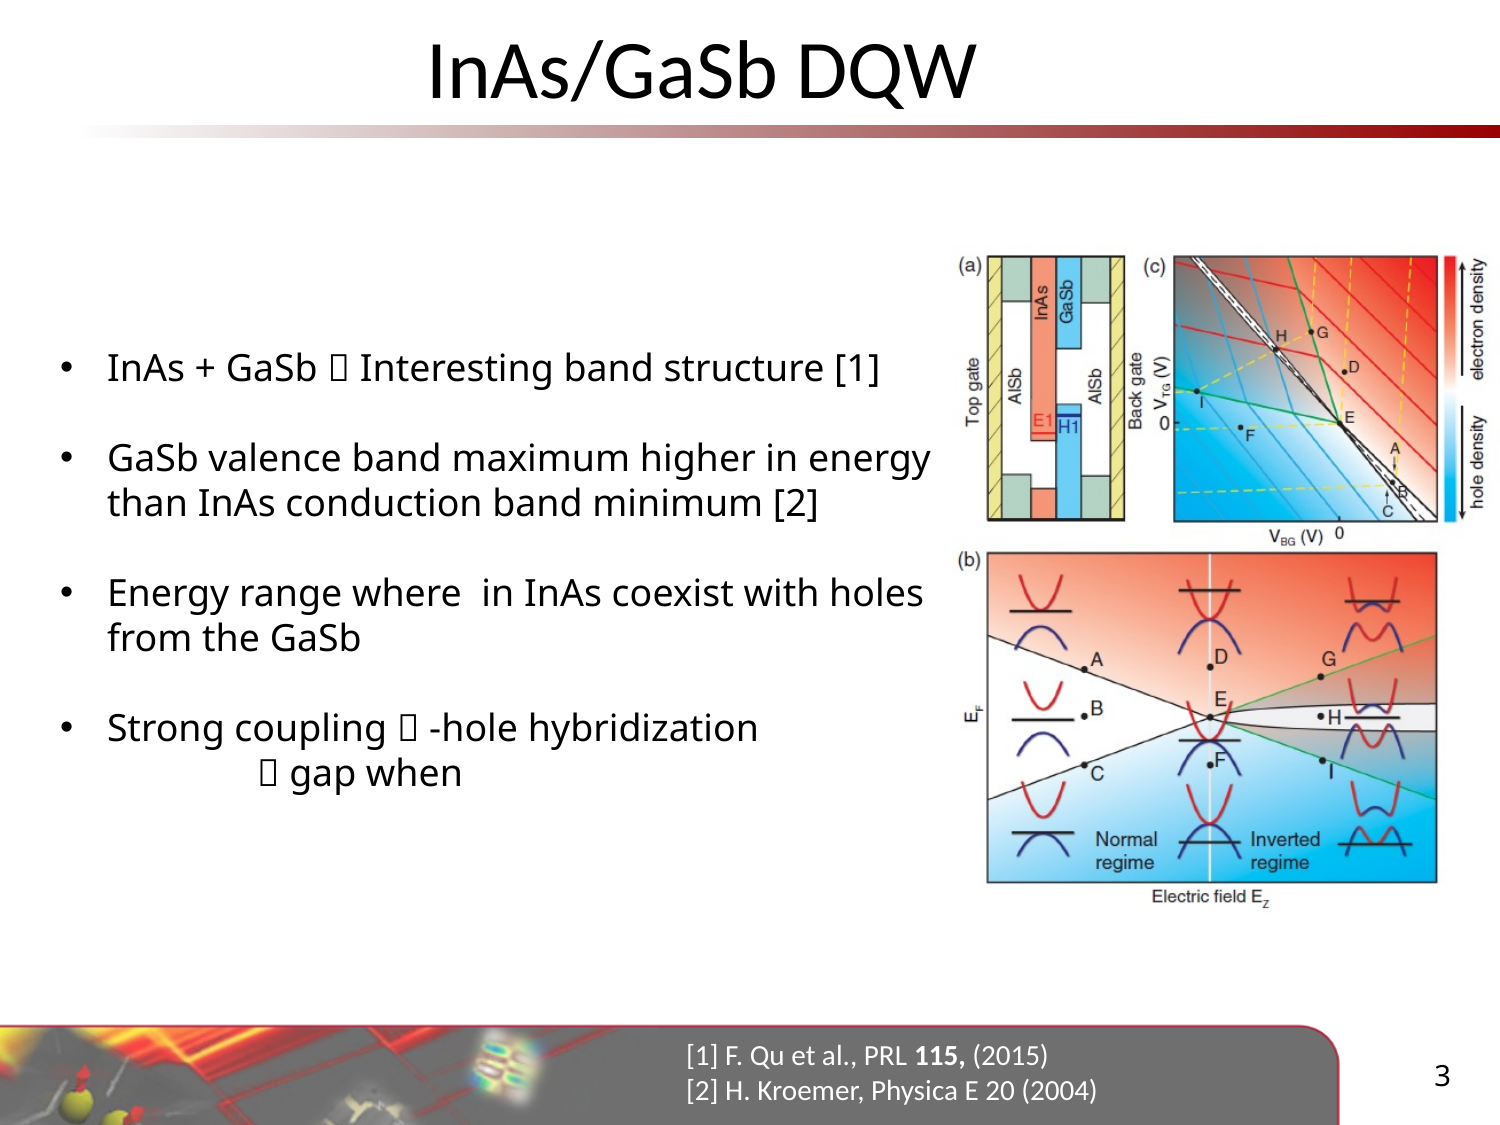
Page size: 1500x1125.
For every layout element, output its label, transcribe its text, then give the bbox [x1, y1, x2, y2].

slide_number 3 [1115, 1049, 1467, 1125]
title InAs/GaSb DQW [75, 0, 1329, 160]
text_box [1] F. Qu et al., PRL 115, (2015) [2] H. Kroemer, Physica E 20 (2004) [671, 1028, 1120, 1114]
picture [951, 244, 1500, 915]
